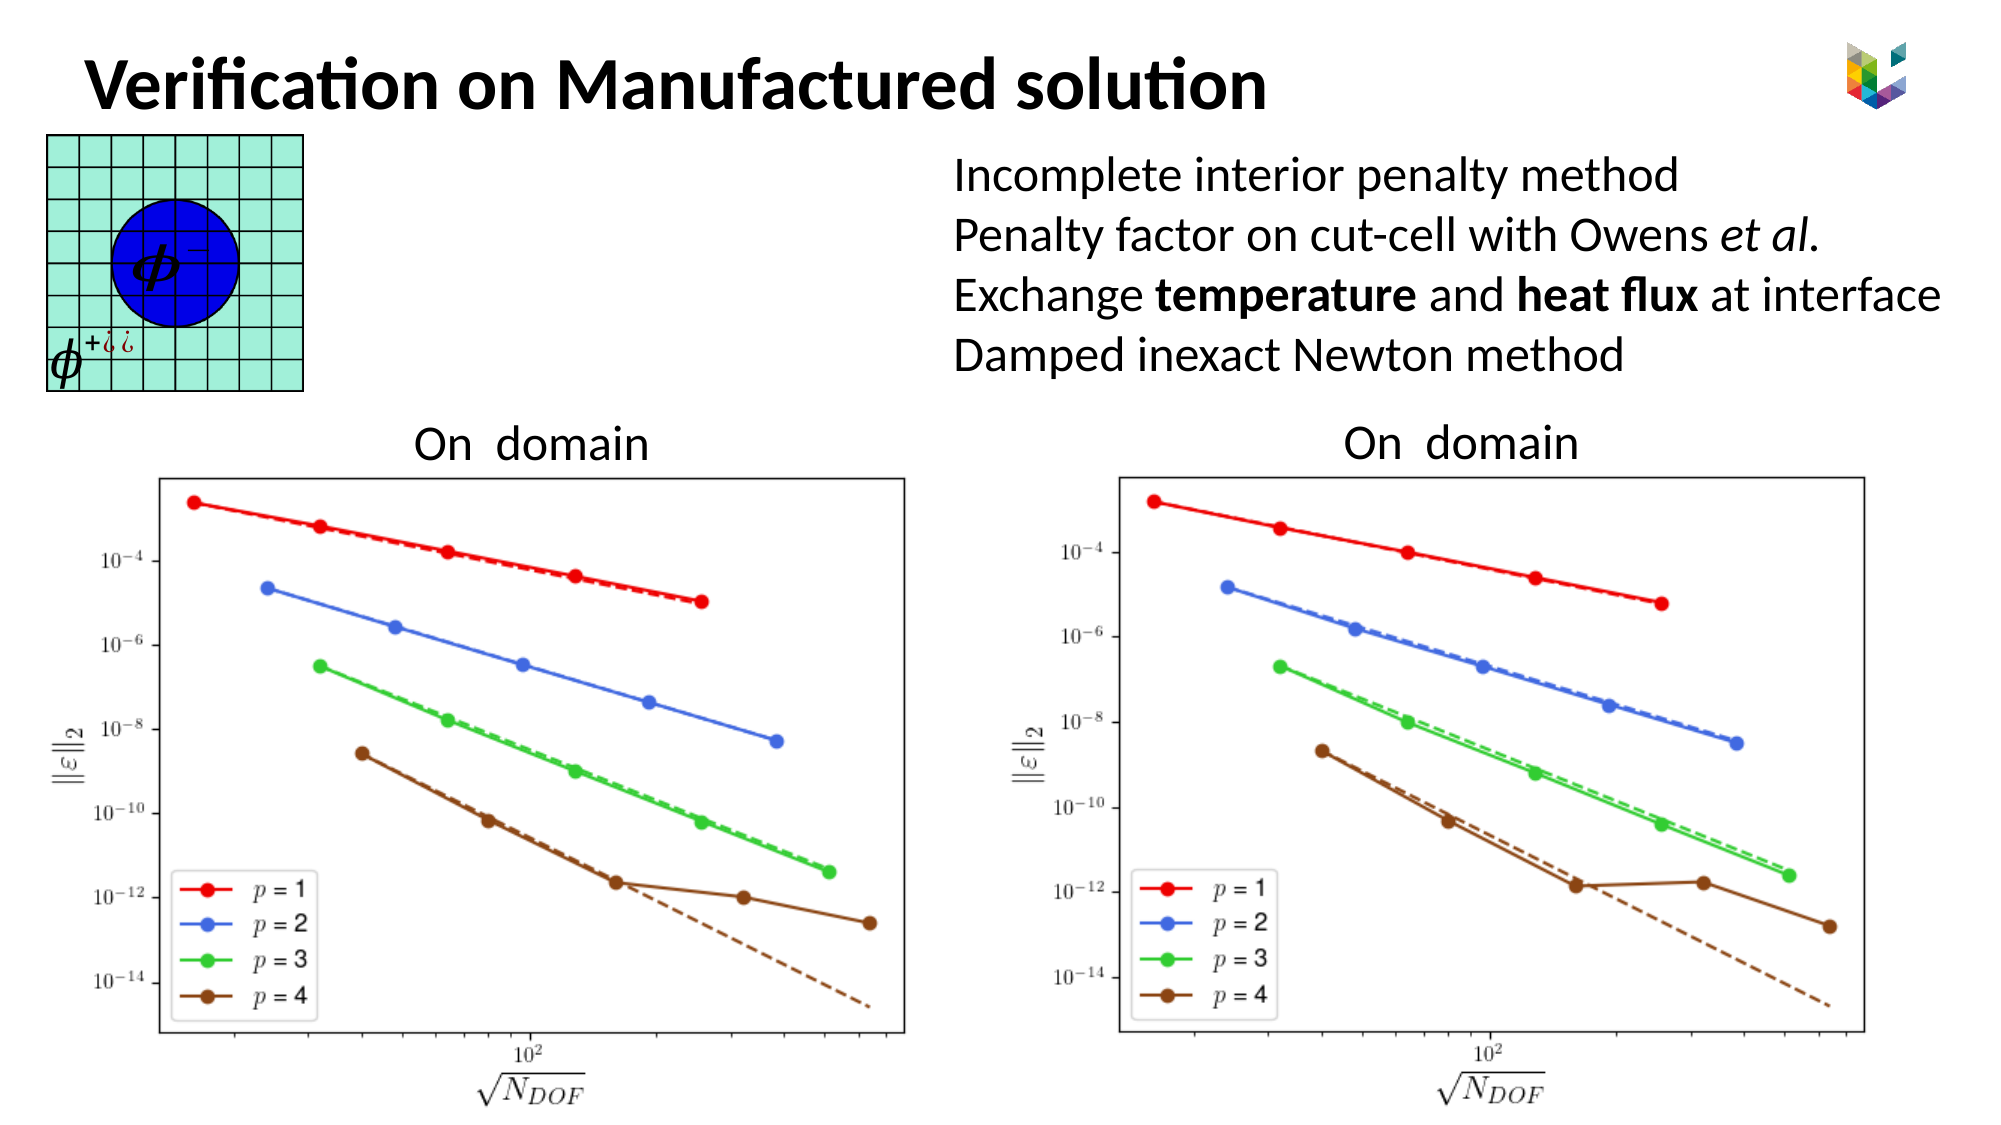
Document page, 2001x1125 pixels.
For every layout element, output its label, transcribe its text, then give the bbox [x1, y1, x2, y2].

text_box Incomplete interior penalty method Penalty factor on cut-cell with Owens et al. Exchange temperature and heat flux at interface Damped inexact Newton method [938, 134, 1957, 389]
picture [1821, 15, 1931, 135]
text_box Verification on Manufactured solution [69, 27, 1317, 132]
picture [39, 134, 1960, 1112]
